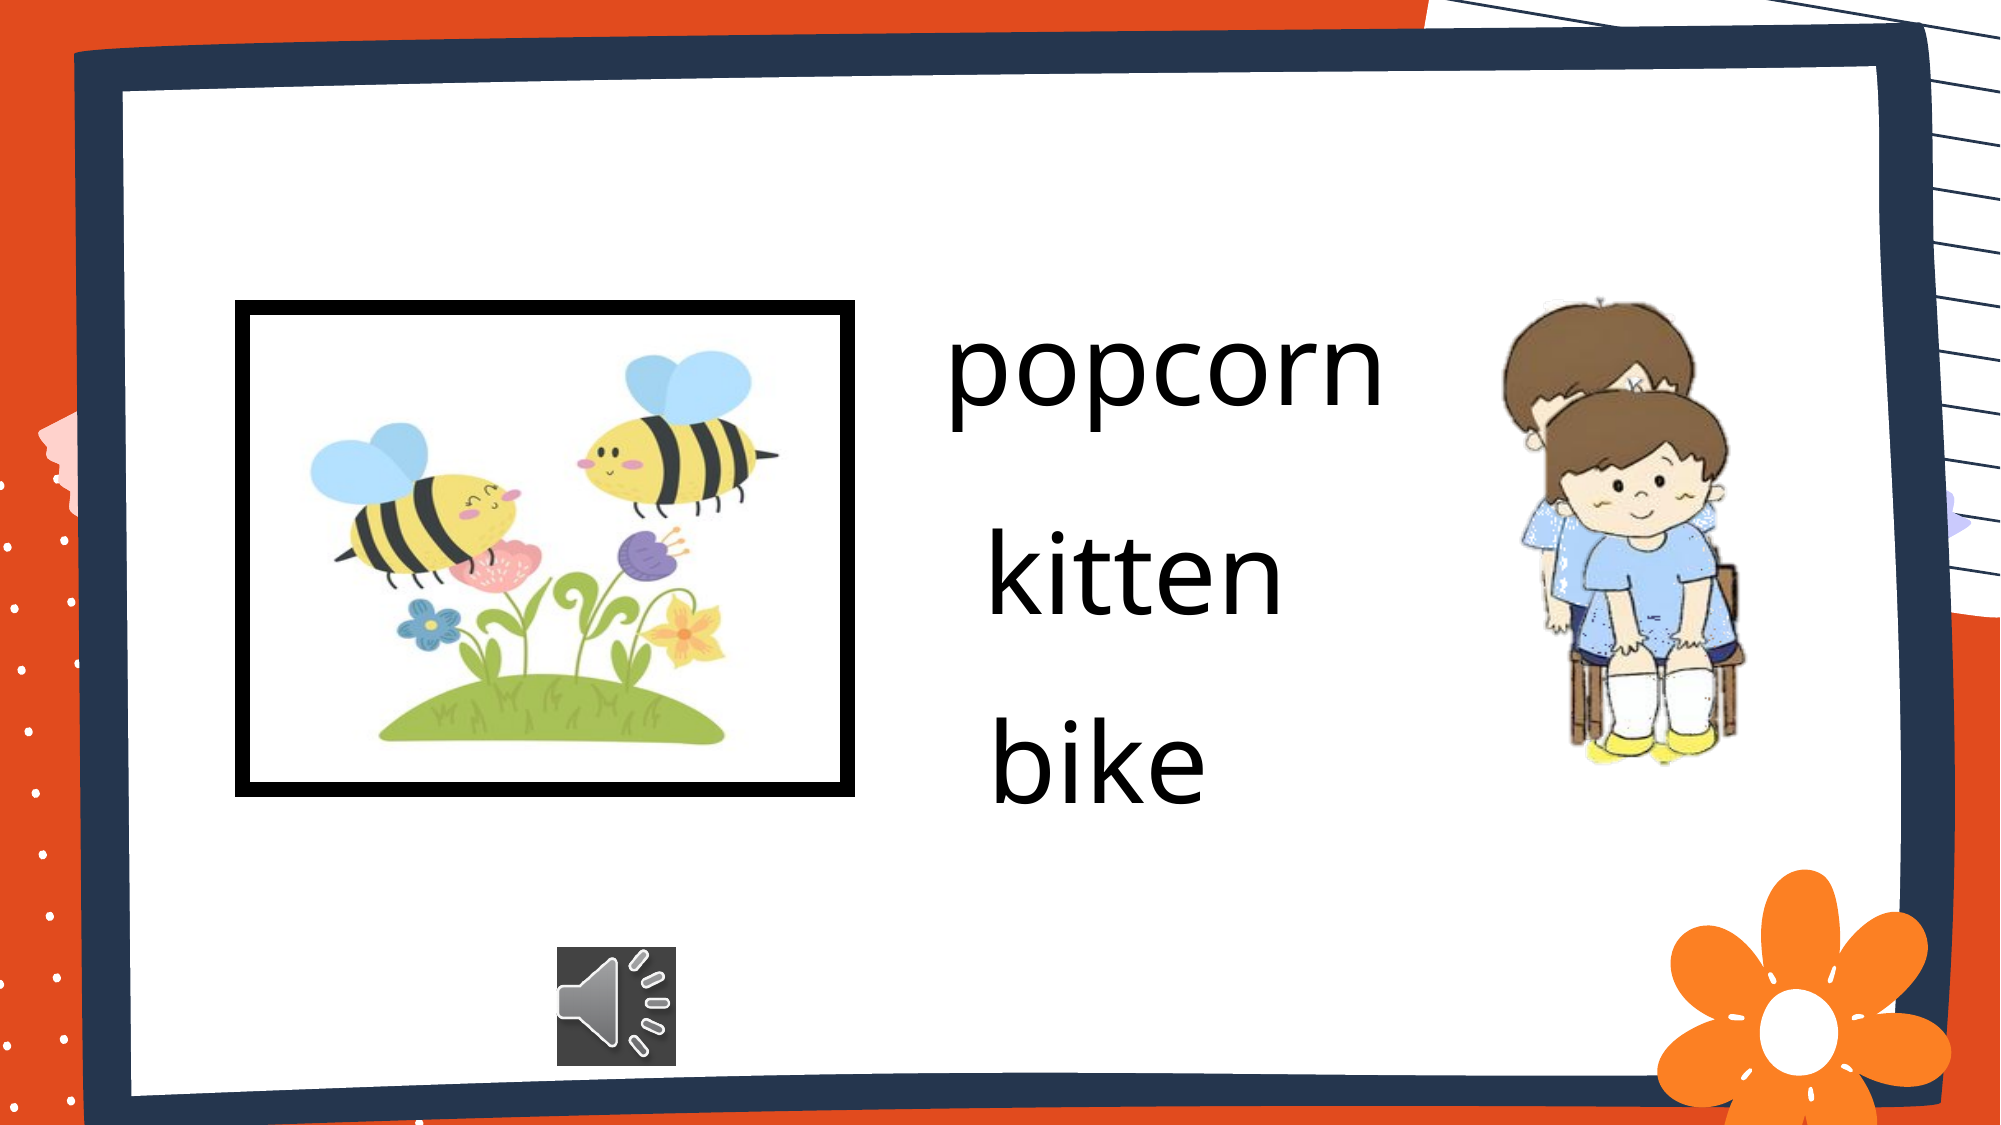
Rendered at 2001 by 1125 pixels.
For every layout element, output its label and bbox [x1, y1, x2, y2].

picture [243, 314, 841, 811]
text_box [1656, 869, 1952, 1125]
picture [1498, 285, 1778, 781]
text_box [459, 0, 1570, 1125]
picture [555, 945, 678, 1068]
